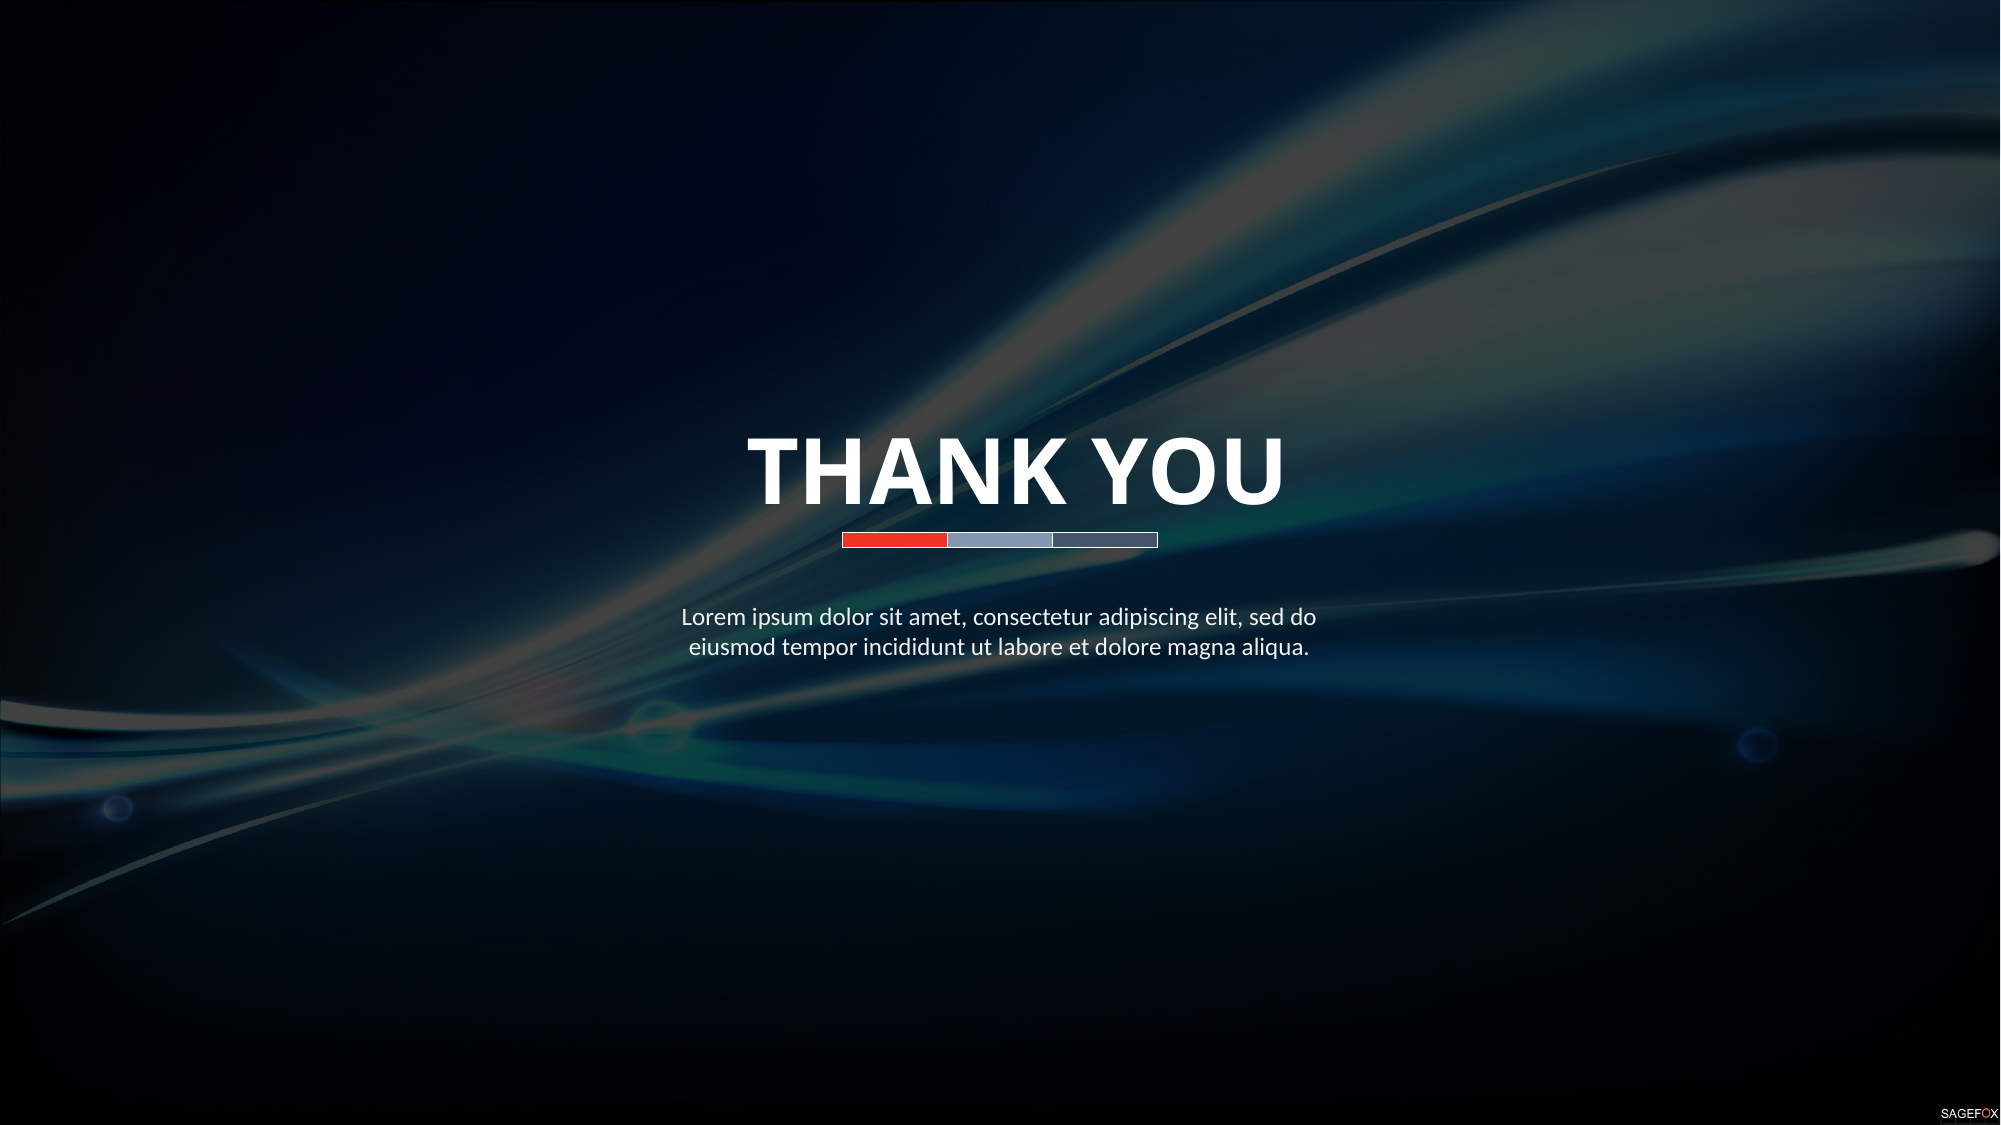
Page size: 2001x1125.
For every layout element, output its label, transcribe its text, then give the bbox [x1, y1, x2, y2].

text_box THANK YOU [565, 405, 1470, 531]
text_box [842, 532, 1158, 548]
picture [0, 0, 2001, 1125]
text_box Lorem ipsum dolor sit amet, consectetur adipiscing elit, sed do eiusmod tempor incididunt ut labore et dolore magna aliqua. [660, 593, 1340, 668]
